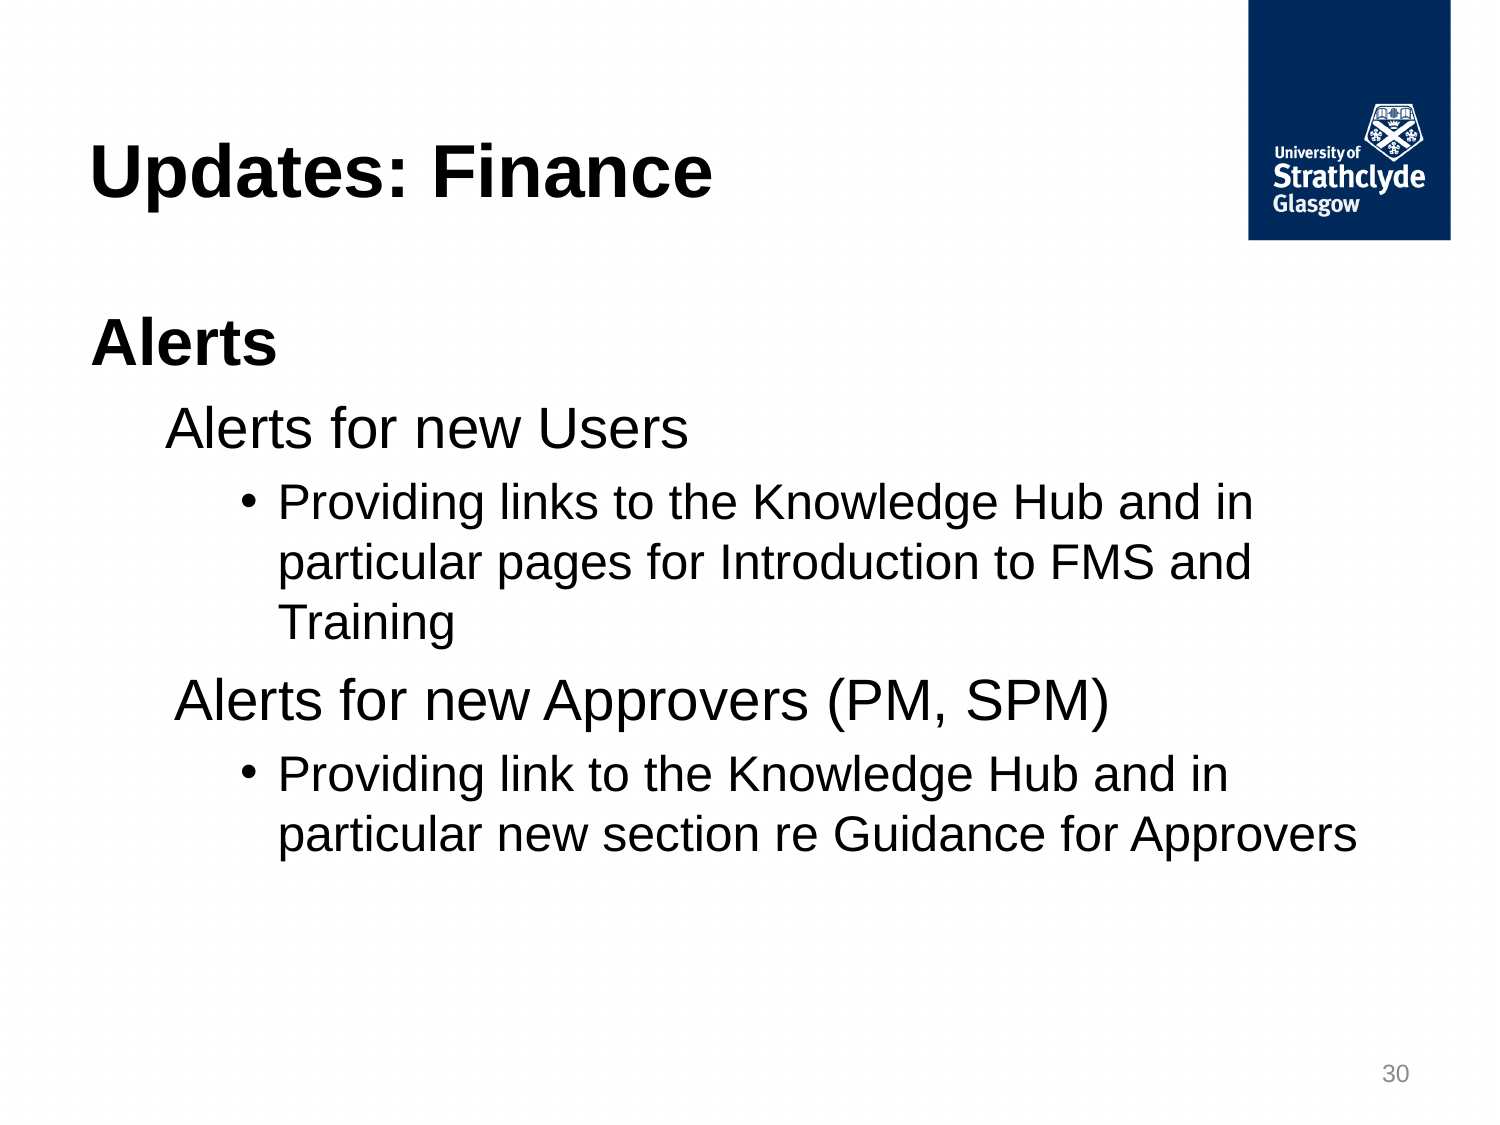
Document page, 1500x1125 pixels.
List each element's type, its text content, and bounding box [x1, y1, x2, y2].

picture [0, 0, 1500, 1125]
title Updates: Finance [75, 19, 1422, 220]
slide_number 30 [1074, 1042, 1425, 1103]
list Alerts Alerts for new Users Providing links to the Knowledge Hub and in particular pages for Introduction to FMS and Training Alerts for new Approvers (PM, SPM) Providing link to the Knowledge Hub and in particular new section re Guidance for Approvers [75, 290, 1425, 1005]
